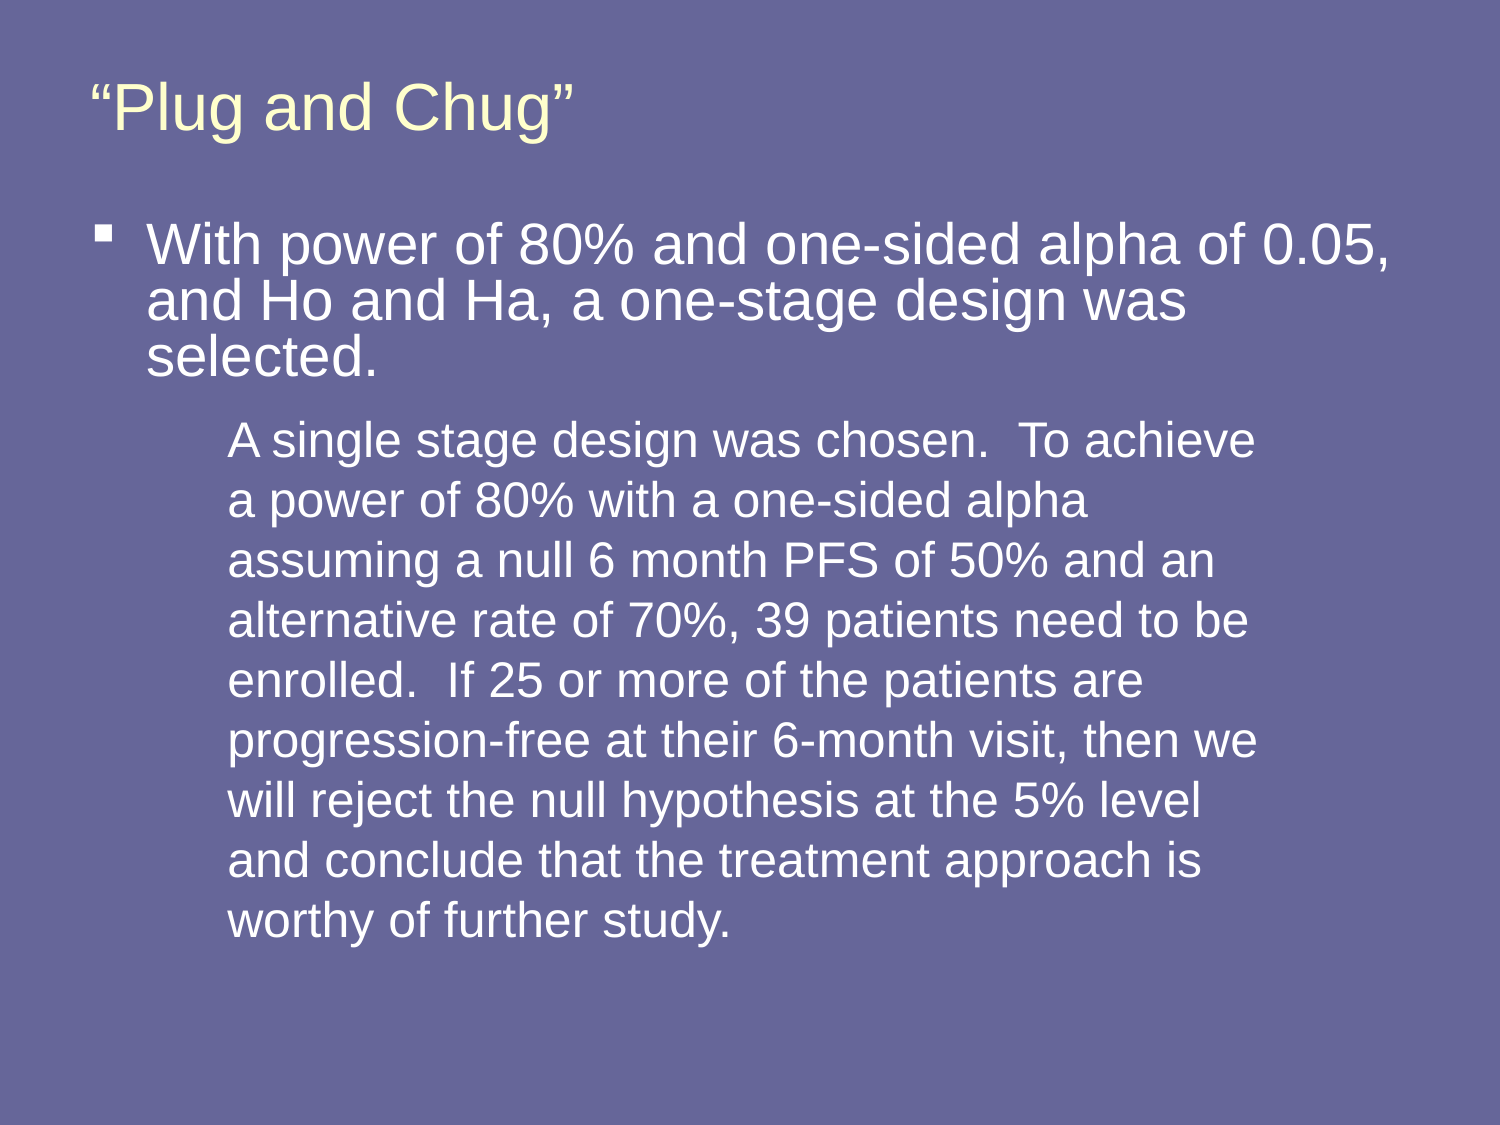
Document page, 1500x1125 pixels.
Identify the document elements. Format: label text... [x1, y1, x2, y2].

list With power of 80% and one-sided alpha of 0.05, and Ho and Ha, a one-stage design was selected. [75, 212, 1425, 1038]
text_box A single stage design was chosen. To achieve a power of 80% with a one-sided alpha assuming a null 6 month PFS of 50% and an alternative rate of 70%, 39 patients need to be enrolled. If 25 or more of the patients are progression-free at their 6-month visit, then we will reject the null hypothesis at the 5% level and conclude that the treatment approach is worthy of further study. [212, 399, 1313, 955]
title “Plug and Chug” [75, 45, 1425, 163]
